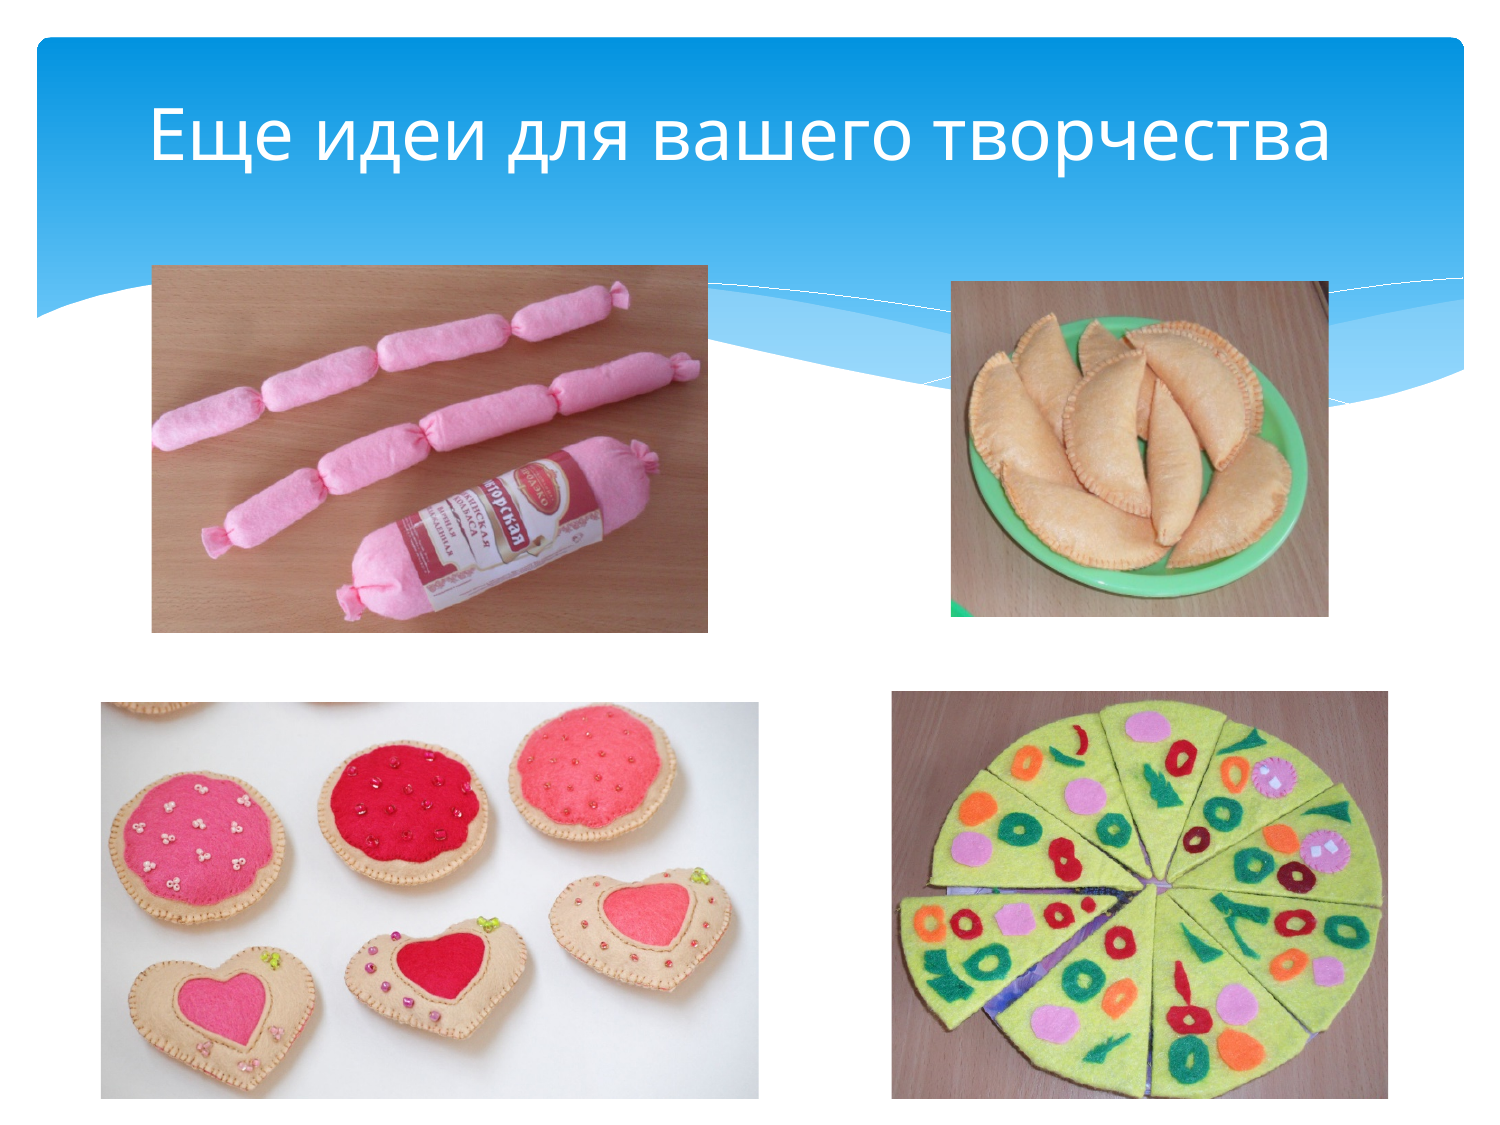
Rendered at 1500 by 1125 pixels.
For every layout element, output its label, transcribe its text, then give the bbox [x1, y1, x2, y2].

picture [151, 264, 709, 634]
picture [891, 690, 1389, 1099]
title Еще идеи для вашего творчества [75, 55, 1425, 209]
picture [100, 702, 759, 1099]
picture [950, 281, 1330, 617]
